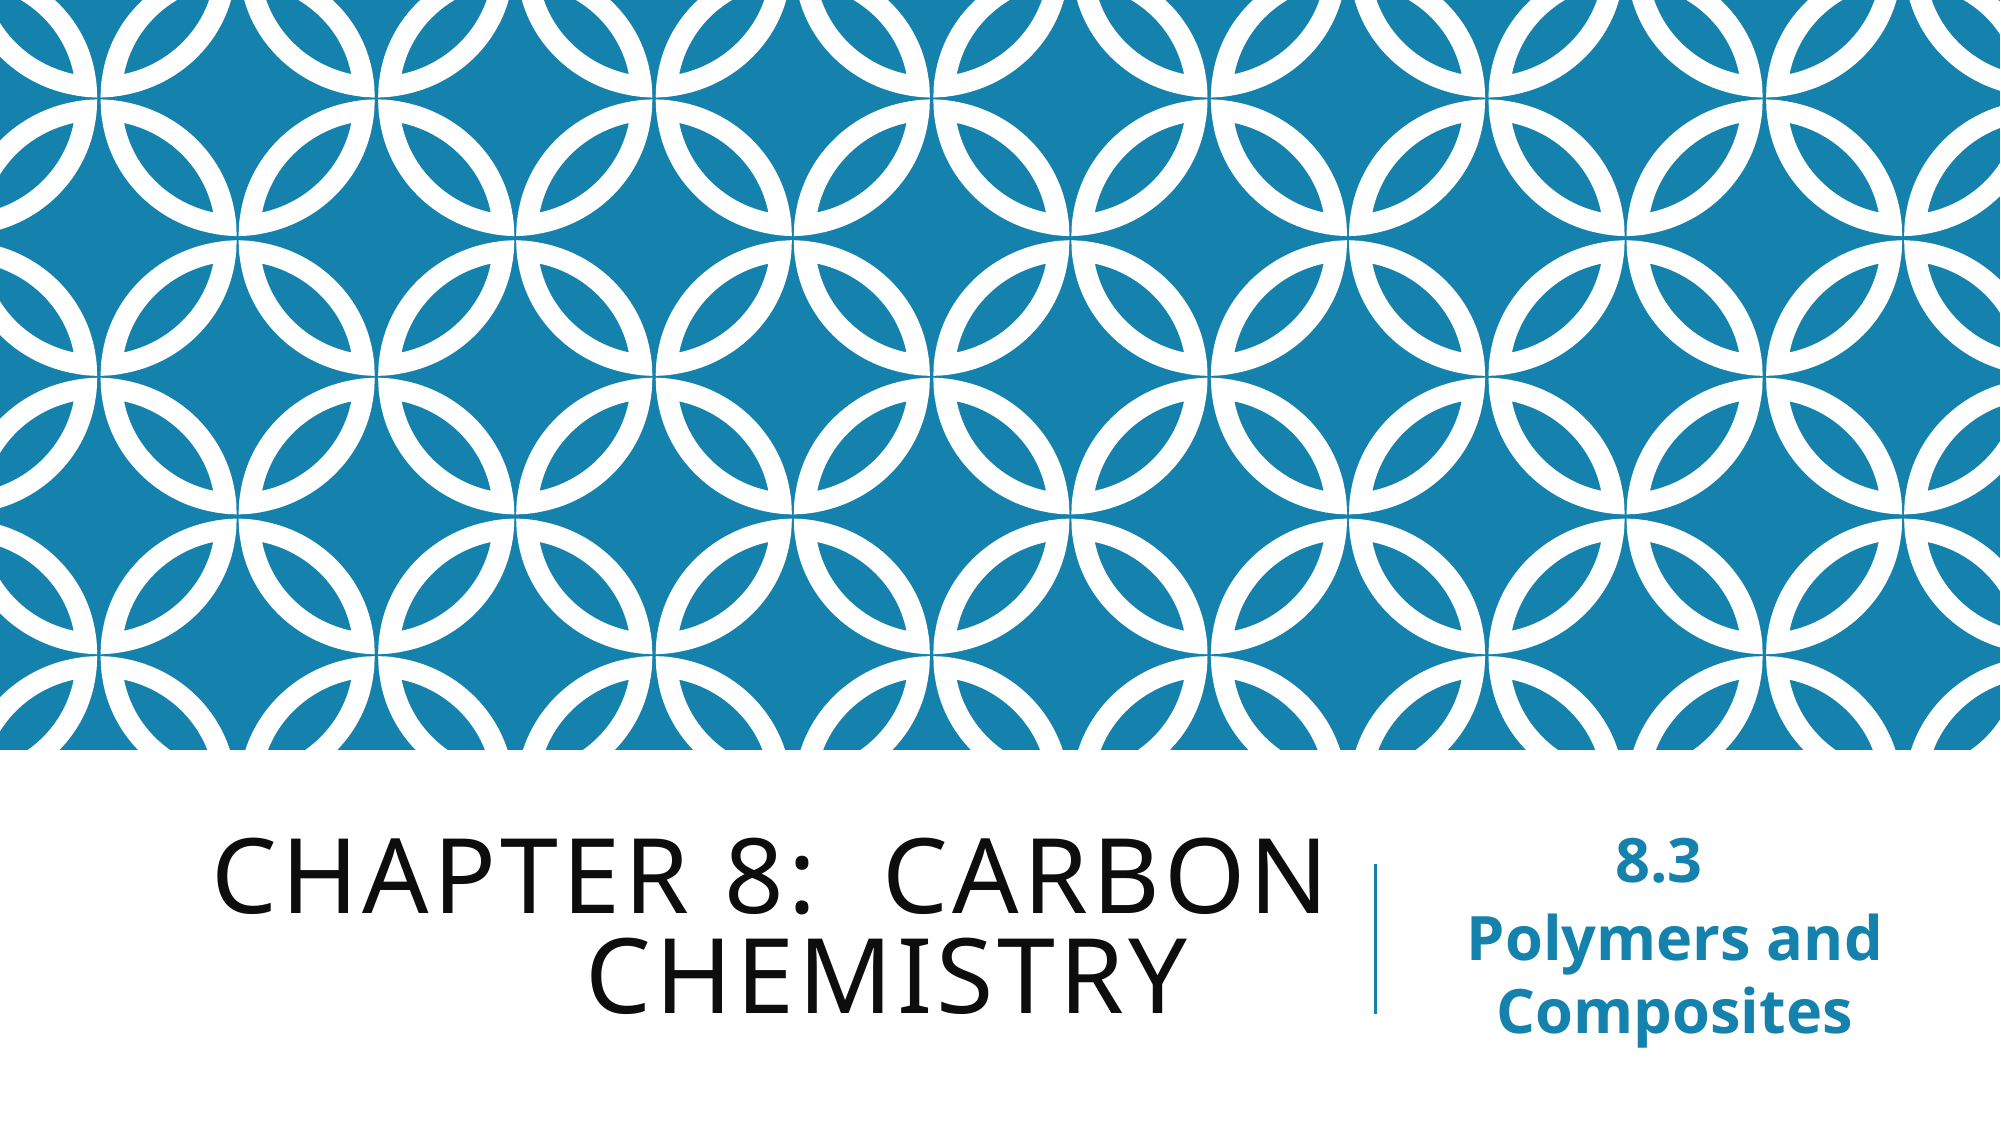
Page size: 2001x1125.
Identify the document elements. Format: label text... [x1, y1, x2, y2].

subtitle 8.3 Polymers and Composites [1412, 813, 1938, 1054]
title Chapter 8: Carbon Chemistry [75, 813, 1350, 1054]
